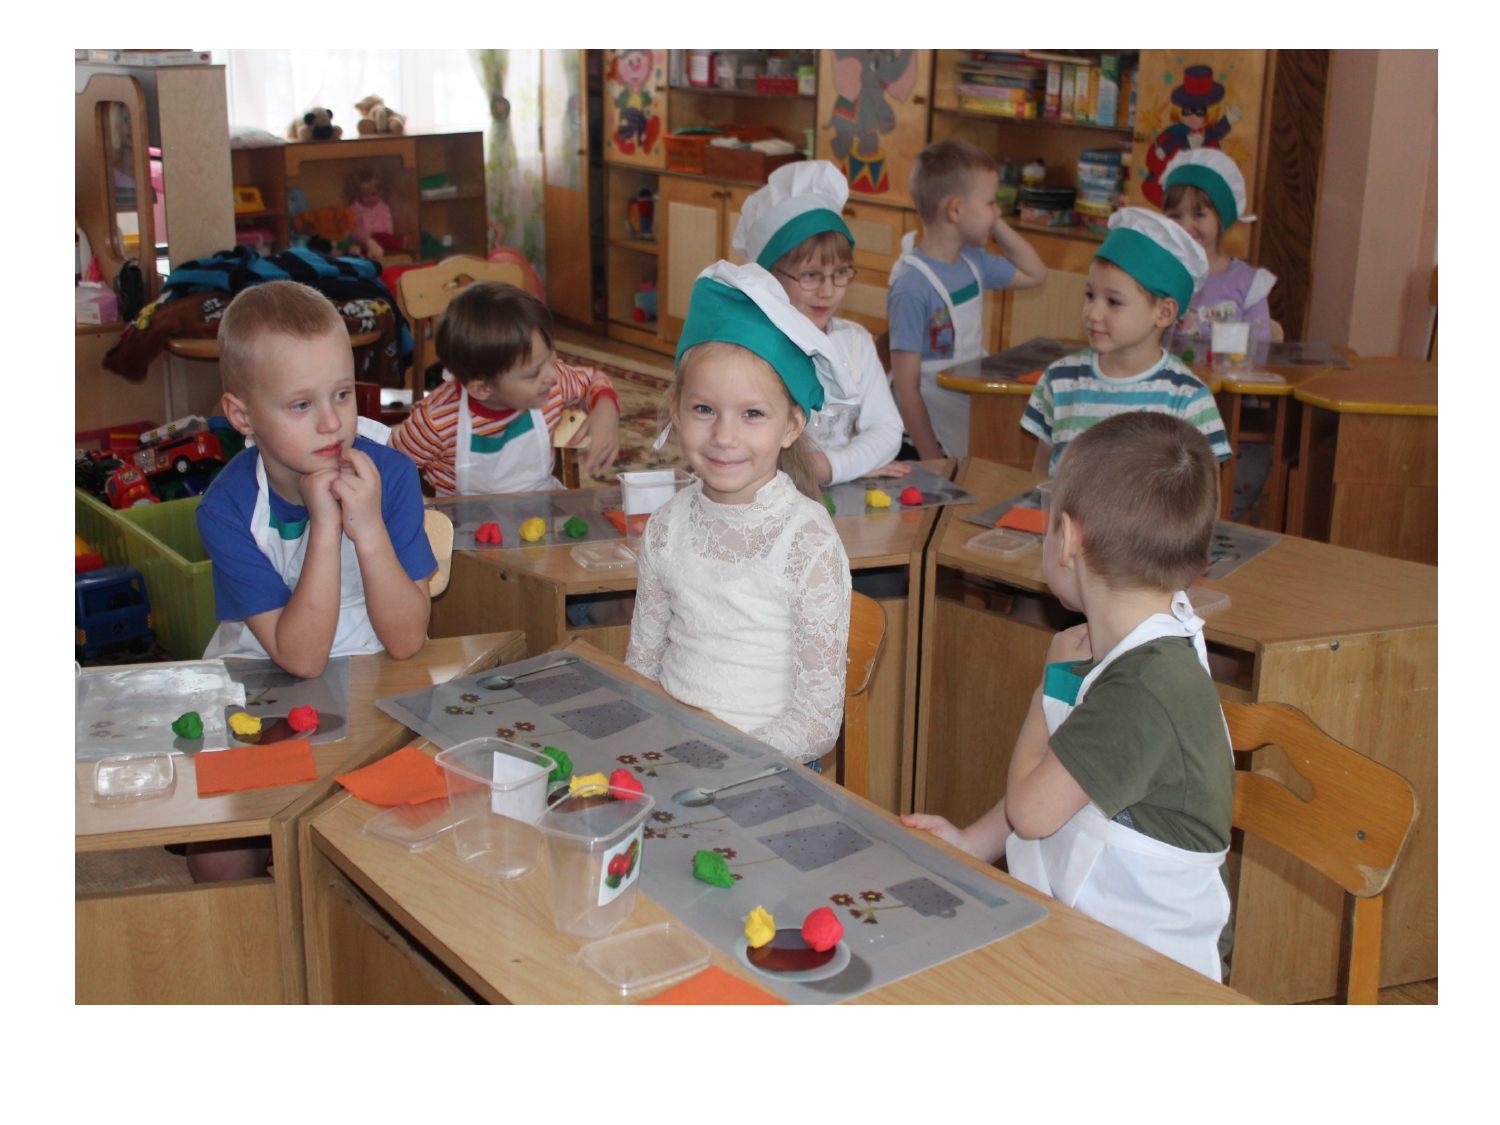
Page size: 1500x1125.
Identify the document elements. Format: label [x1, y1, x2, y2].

list [74, 49, 1438, 1006]
